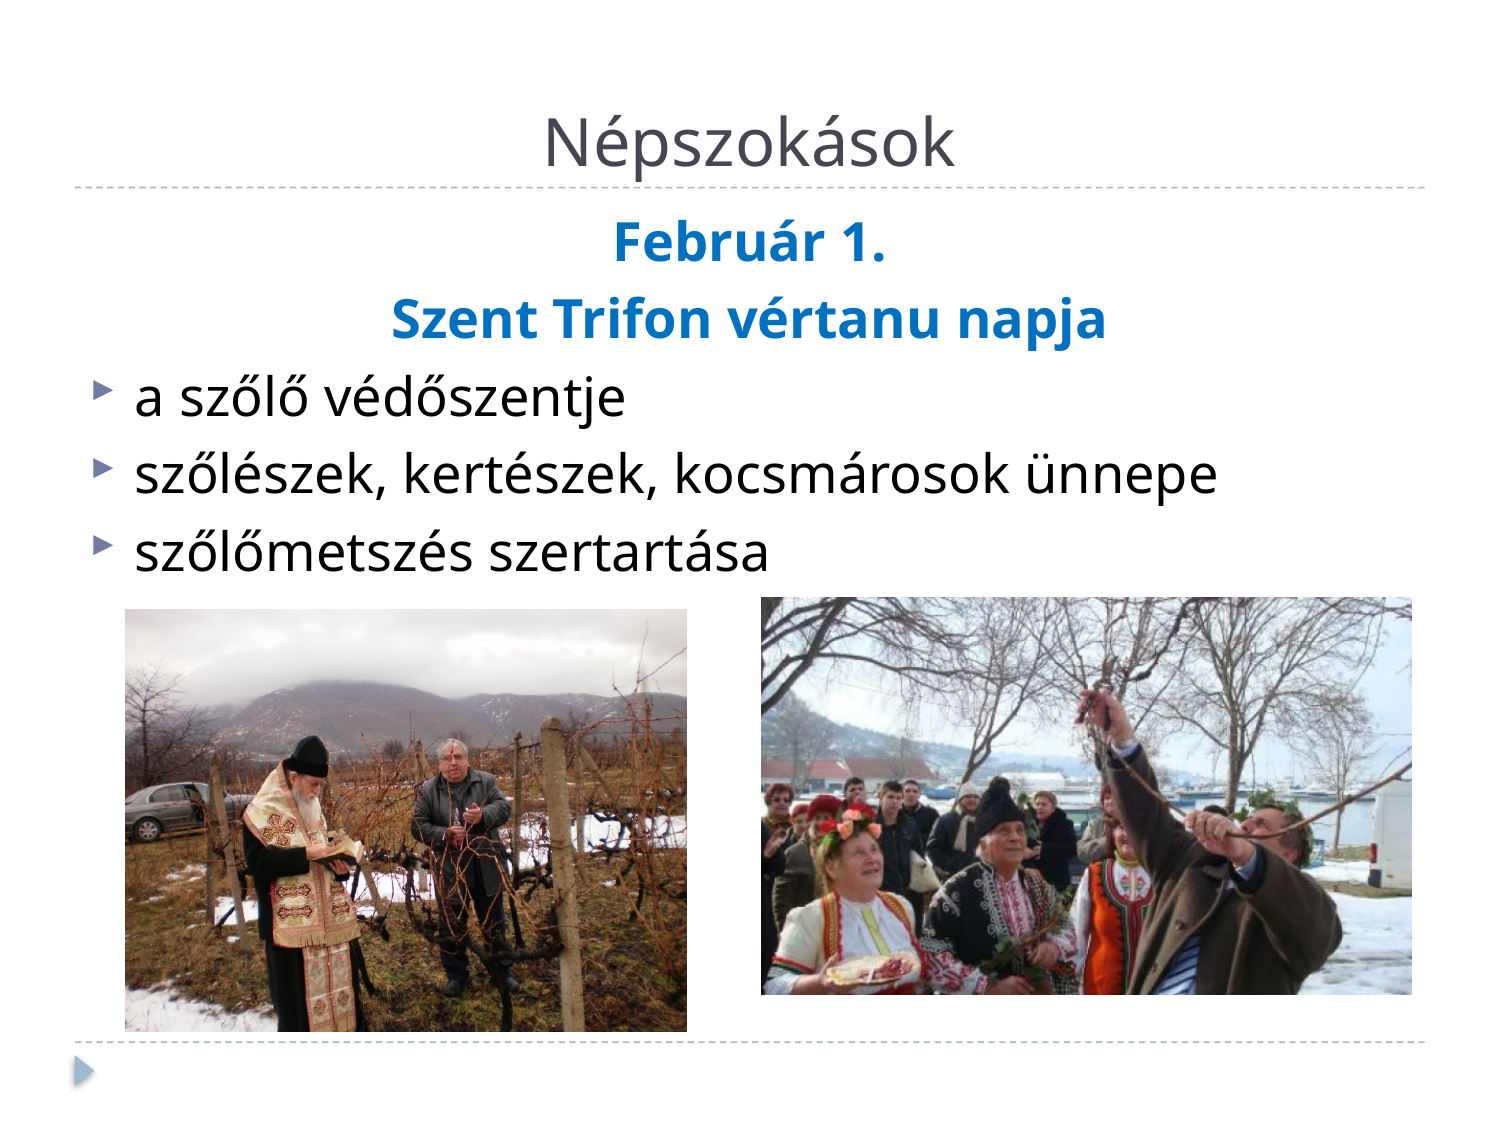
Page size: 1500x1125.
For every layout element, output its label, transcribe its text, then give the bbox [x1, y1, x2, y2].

picture [761, 597, 1412, 995]
title Népszokások [75, 24, 1425, 188]
picture [124, 609, 688, 1032]
list Február 1. Szent Trifon vértanu napja a szőlő védőszentje szőlészek, kertészek, kocsmárosok ünnepe szőlőmetszés szertartása [75, 200, 1425, 1010]
